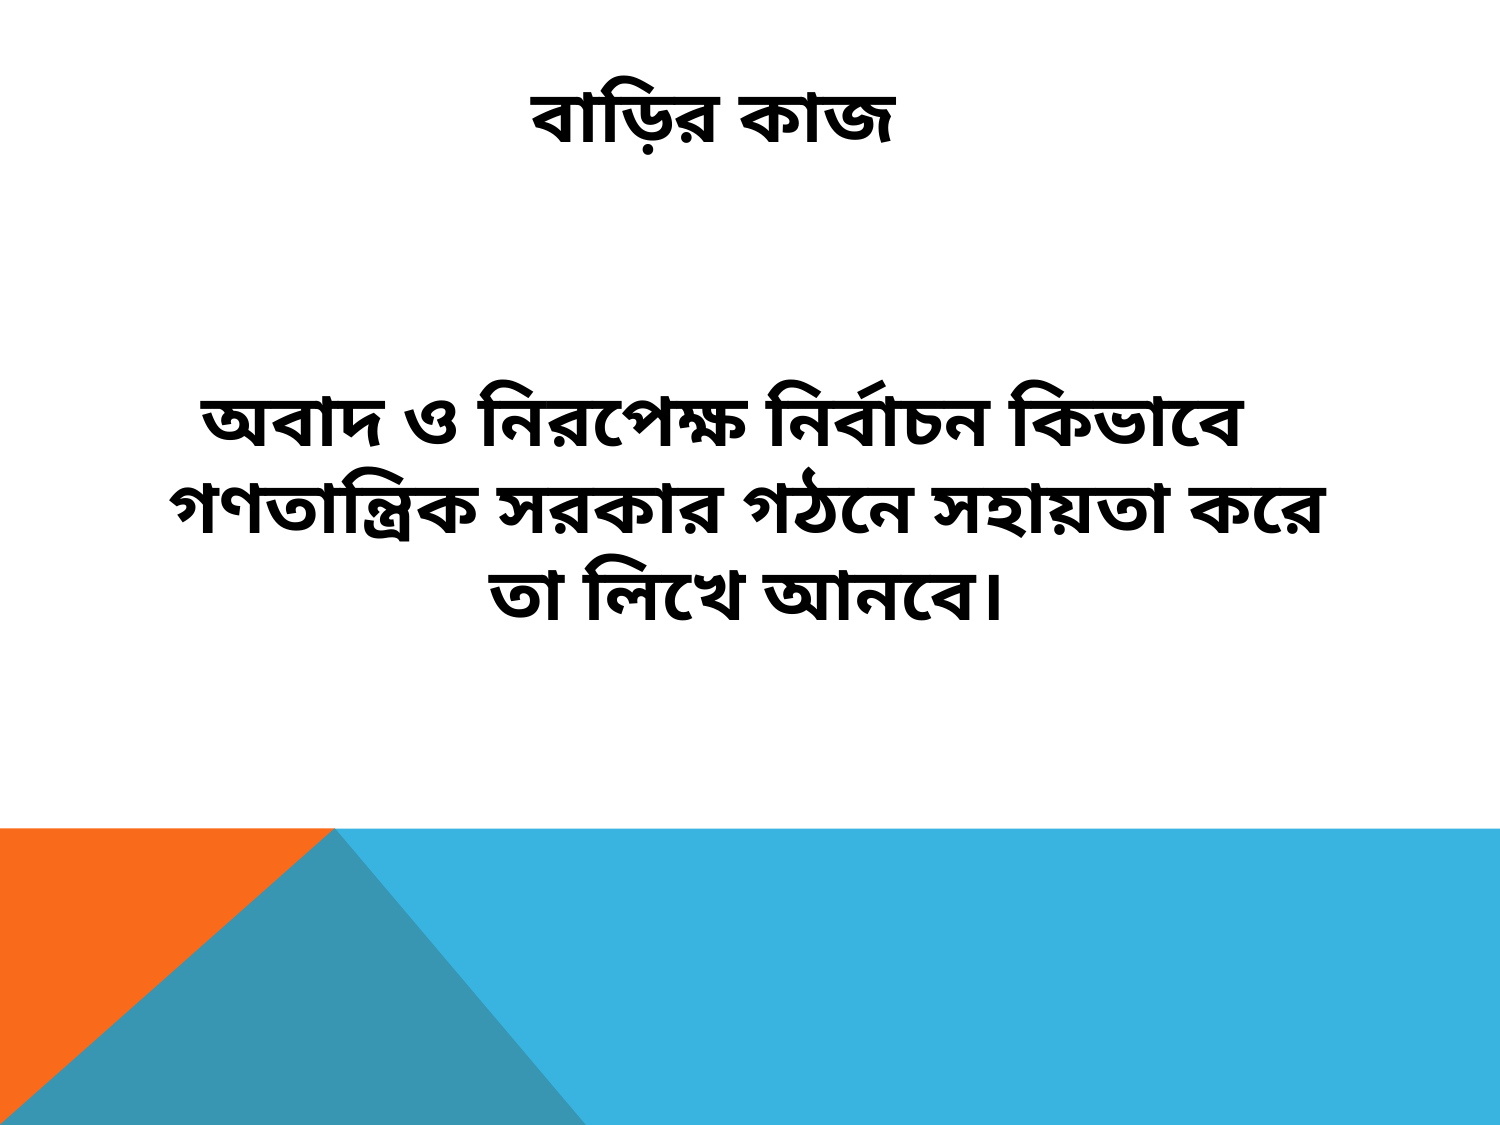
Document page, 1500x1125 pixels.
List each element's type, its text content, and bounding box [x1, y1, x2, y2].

list বাড়ির কাজ অবাদ ও নিরপেক্ষ নির্বাচন কিভাবে গণতান্ত্রিক সরকার গঠনে সহায়তা করে তা লিখে আনবে। [62, 62, 1384, 645]
